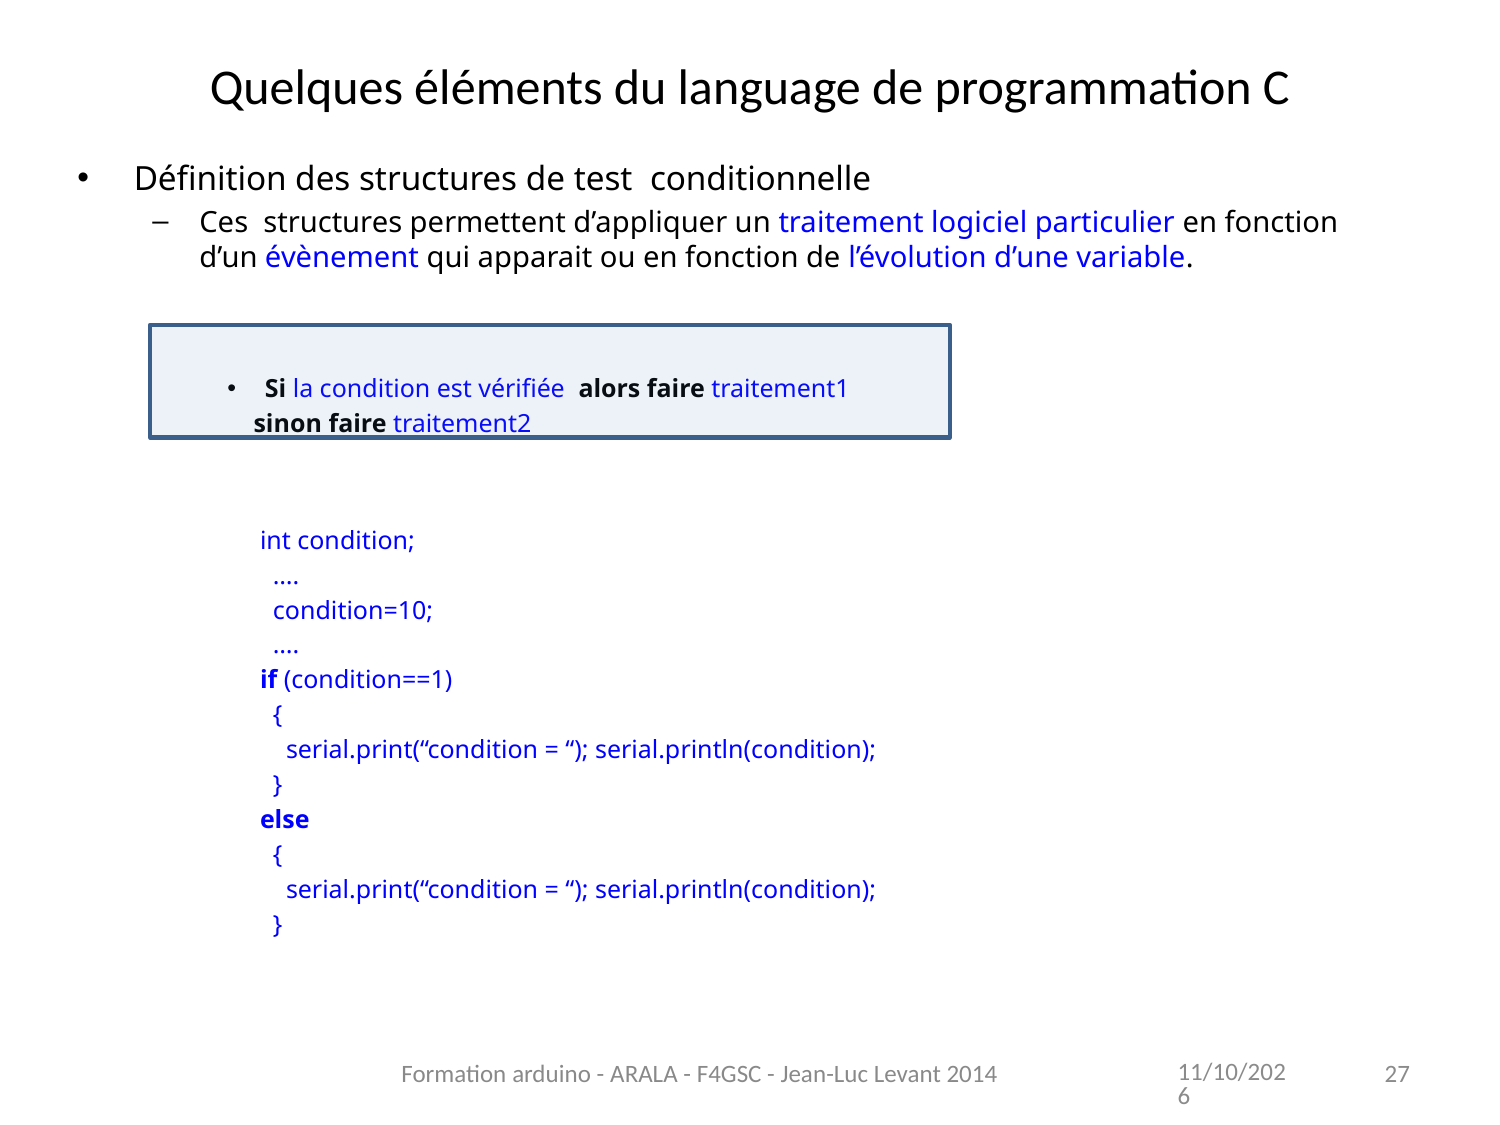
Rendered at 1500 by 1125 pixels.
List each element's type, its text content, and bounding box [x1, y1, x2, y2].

text_box [148, 323, 952, 440]
list Définition des structures de test conditionnelle Ces structures permettent d’appliquer un traitement logiciel particulier en fonction d’un évènement qui apparait ou en fonction de l’évolution d’une variable. Si la condition est vérifiée alors faire traitement1 sinon faire traitement2 int condition; …. condition=10; …. if (condition==1) { serial.print(“condition = “); serial.println(condition); } else { serial.print(“condition = “); serial.println(condition); } [62, 149, 1413, 1026]
slide_number 27 [1350, 1042, 1425, 1103]
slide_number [1162, 1040, 1313, 1100]
footer Formation arduino - ARALA - F4GSC - Jean-Luc Levant 2014 [262, 1042, 1138, 1103]
title Quelques éléments du language de programmation C [74, 44, 1426, 126]
